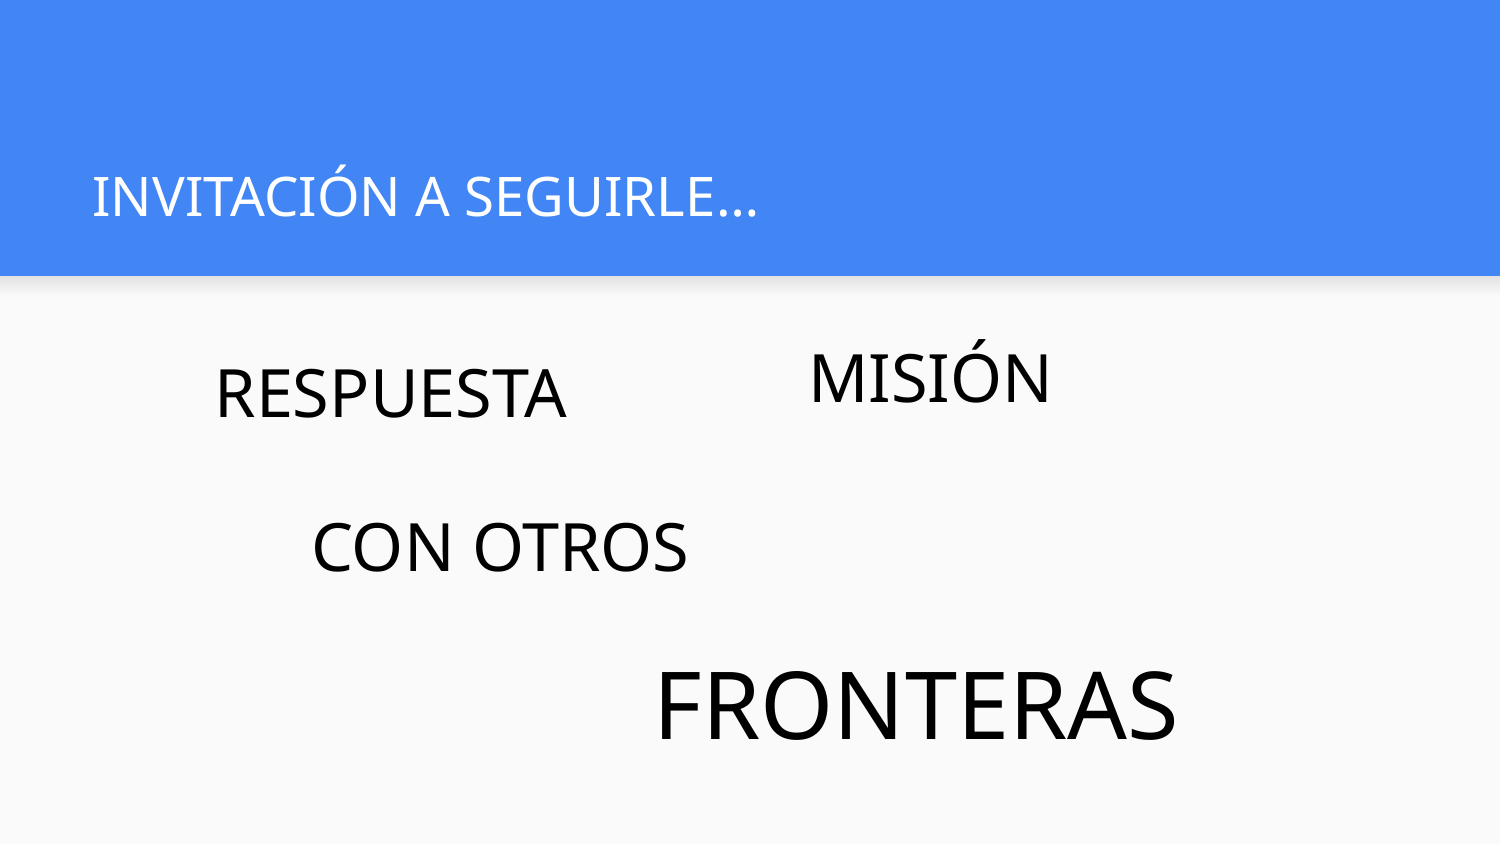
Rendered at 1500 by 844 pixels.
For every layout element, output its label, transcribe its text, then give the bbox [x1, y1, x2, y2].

title MISIÓN [793, 310, 1233, 437]
title INVITACIÓN A SEGUIRLE… [77, 93, 825, 248]
title FRONTERAS [638, 531, 1203, 783]
title RESPUESTA [199, 326, 639, 453]
title CON OTROS [296, 480, 902, 606]
